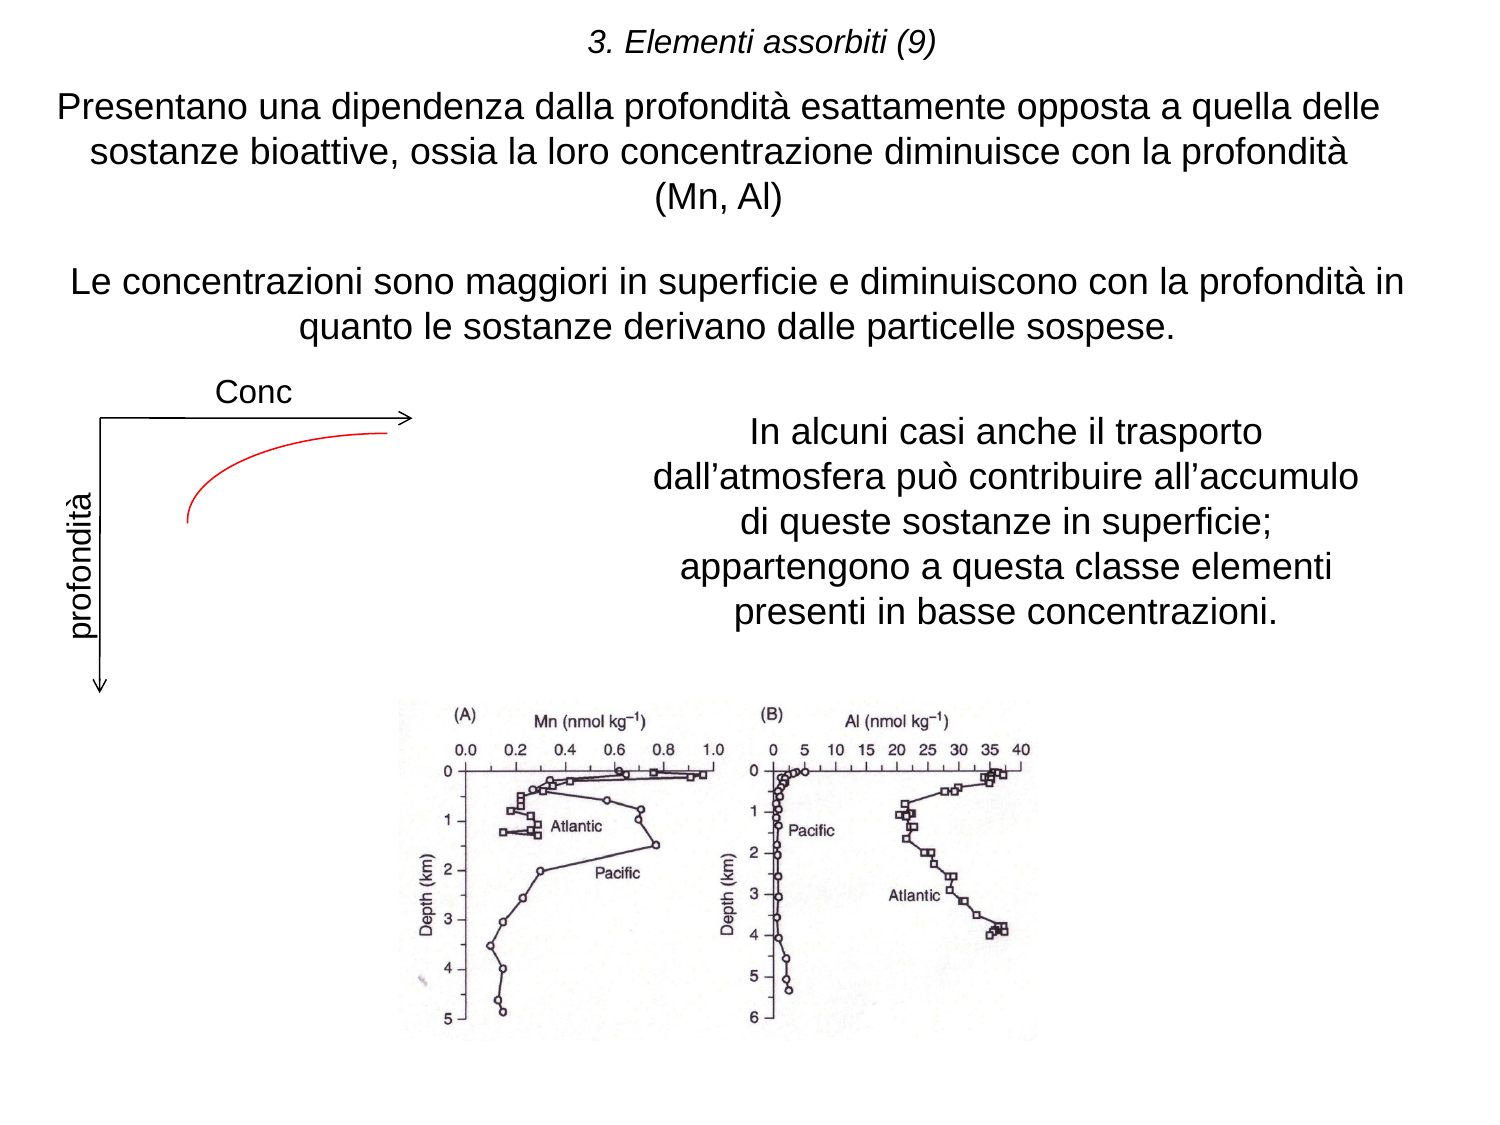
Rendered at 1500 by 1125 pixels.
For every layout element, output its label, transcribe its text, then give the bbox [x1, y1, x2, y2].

picture [399, 699, 1038, 1041]
text_box Le concentrazioni sono maggiori in superficie e diminuiscono con la profondità in quanto le sostanze derivano dalle particelle sospese. [37, 249, 1438, 355]
text_box Presentano una dipendenza dalla profondità esattamente opposta a quella delle sostanze bioattive, ossia la loro concentrazione diminuisce con la profondità (Mn, Al) [37, 74, 1400, 225]
text_box profondità [49, 417, 105, 553]
text_box In alcuni casi anche il trasporto dall’atmosfera può contribuire all’accumulo di queste sostanze in superficie; appartengono a questa classe elementi presenti in basse concentrazioni. [624, 399, 1388, 640]
text_box profondità [49, 565, 105, 656]
text_box Conc [199, 362, 488, 418]
text_box 3. Elementi assorbiti (9) [124, 12, 1400, 68]
text_box [186, 432, 388, 524]
